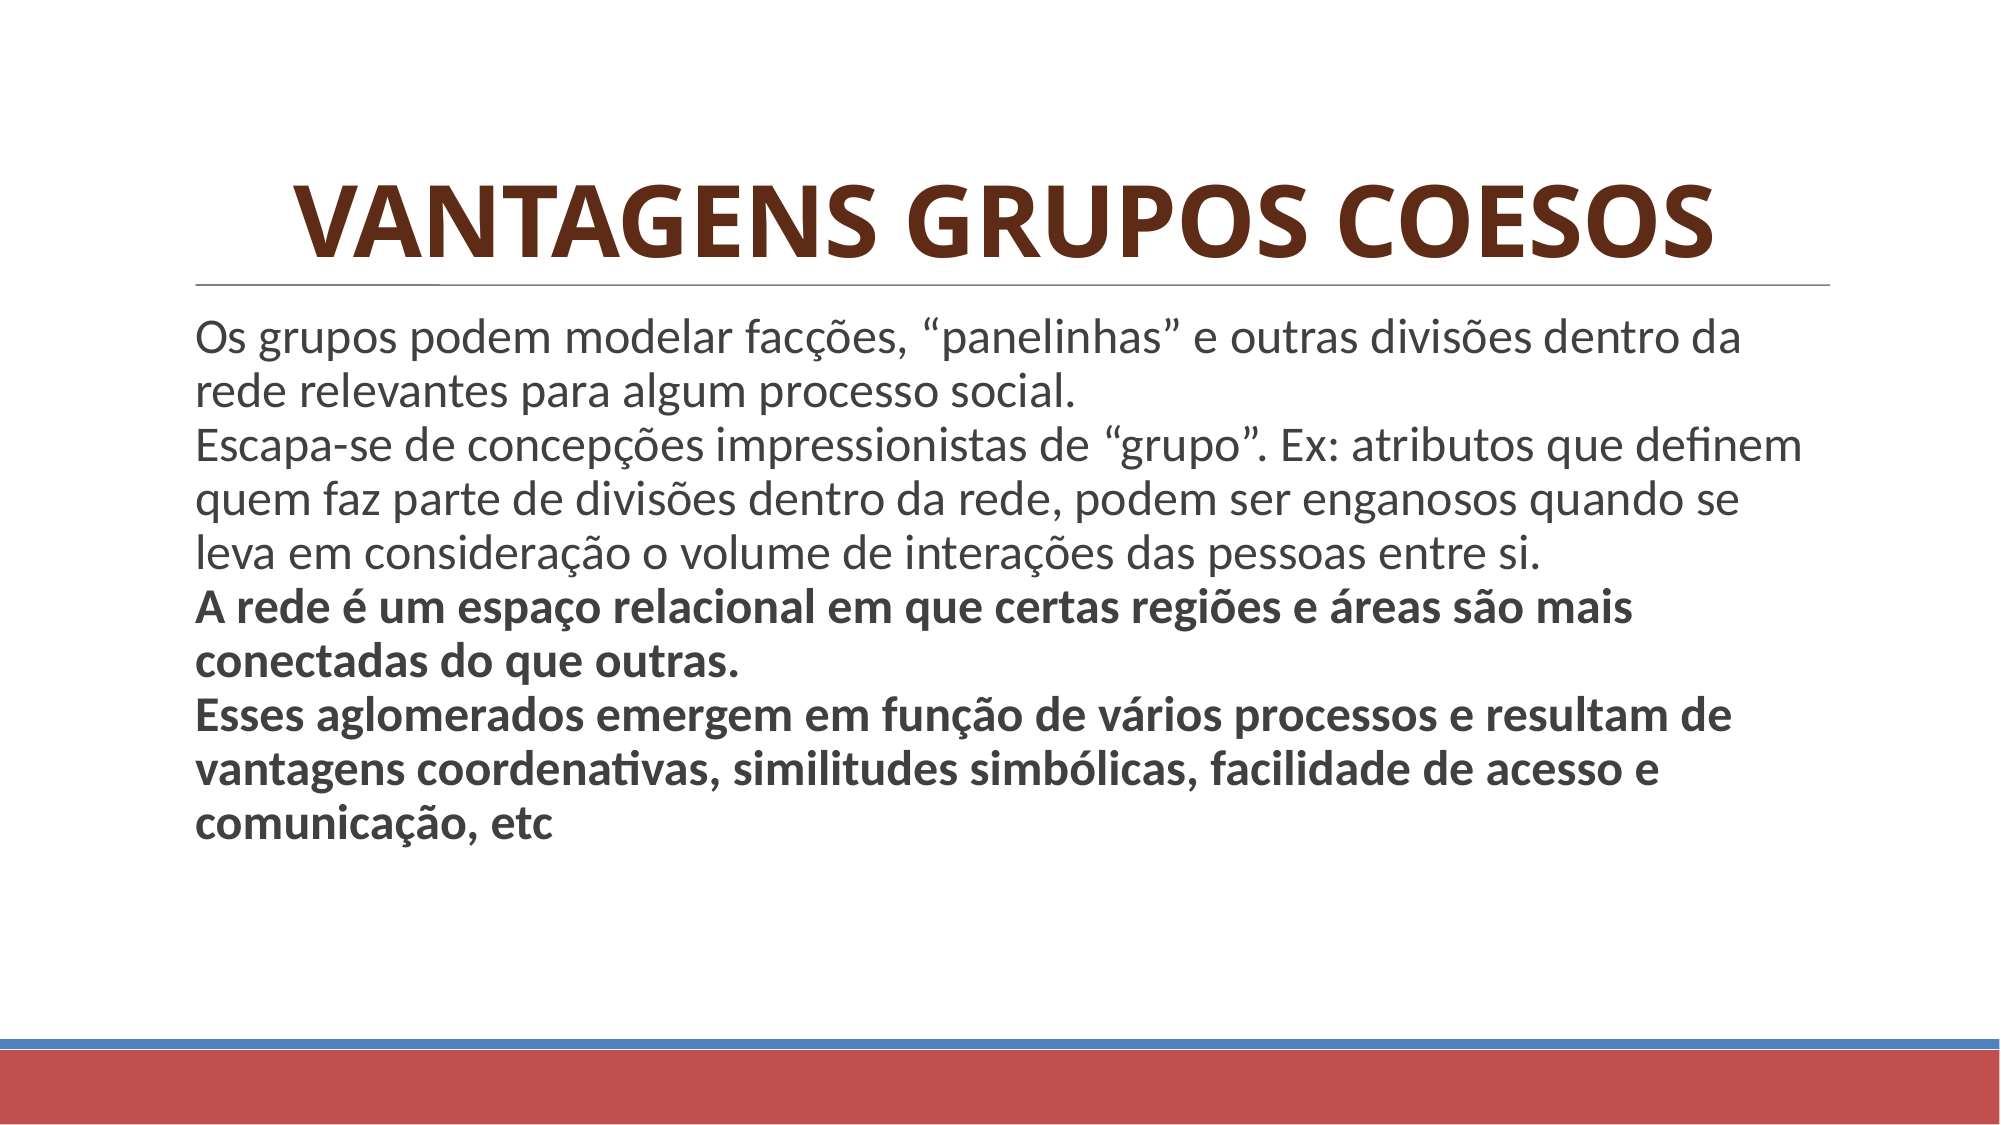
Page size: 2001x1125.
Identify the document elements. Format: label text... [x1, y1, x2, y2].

text_box VANTAGENS GRUPOS COESOS [180, 47, 1830, 285]
text_box Os grupos podem modelar facções, “panelinhas” e outras divisões dentro da rede relevantes para algum processo social. Escapa-se de concepções impressionistas de “grupo”. Ex: atributos que definem quem faz parte de divisões dentro da rede, podem ser enganosos quando se leva em consideração o volume de interações das pessoas entre si. A rede é um espaço relacional em que certas regiões e áreas são mais conectadas do que outras. Esses aglomerados emergem em função de vários processos e resultam de vantagens coordenativas, similitudes simbólicas, facilidade de acesso e comunicação, etc [180, 302, 1830, 963]
